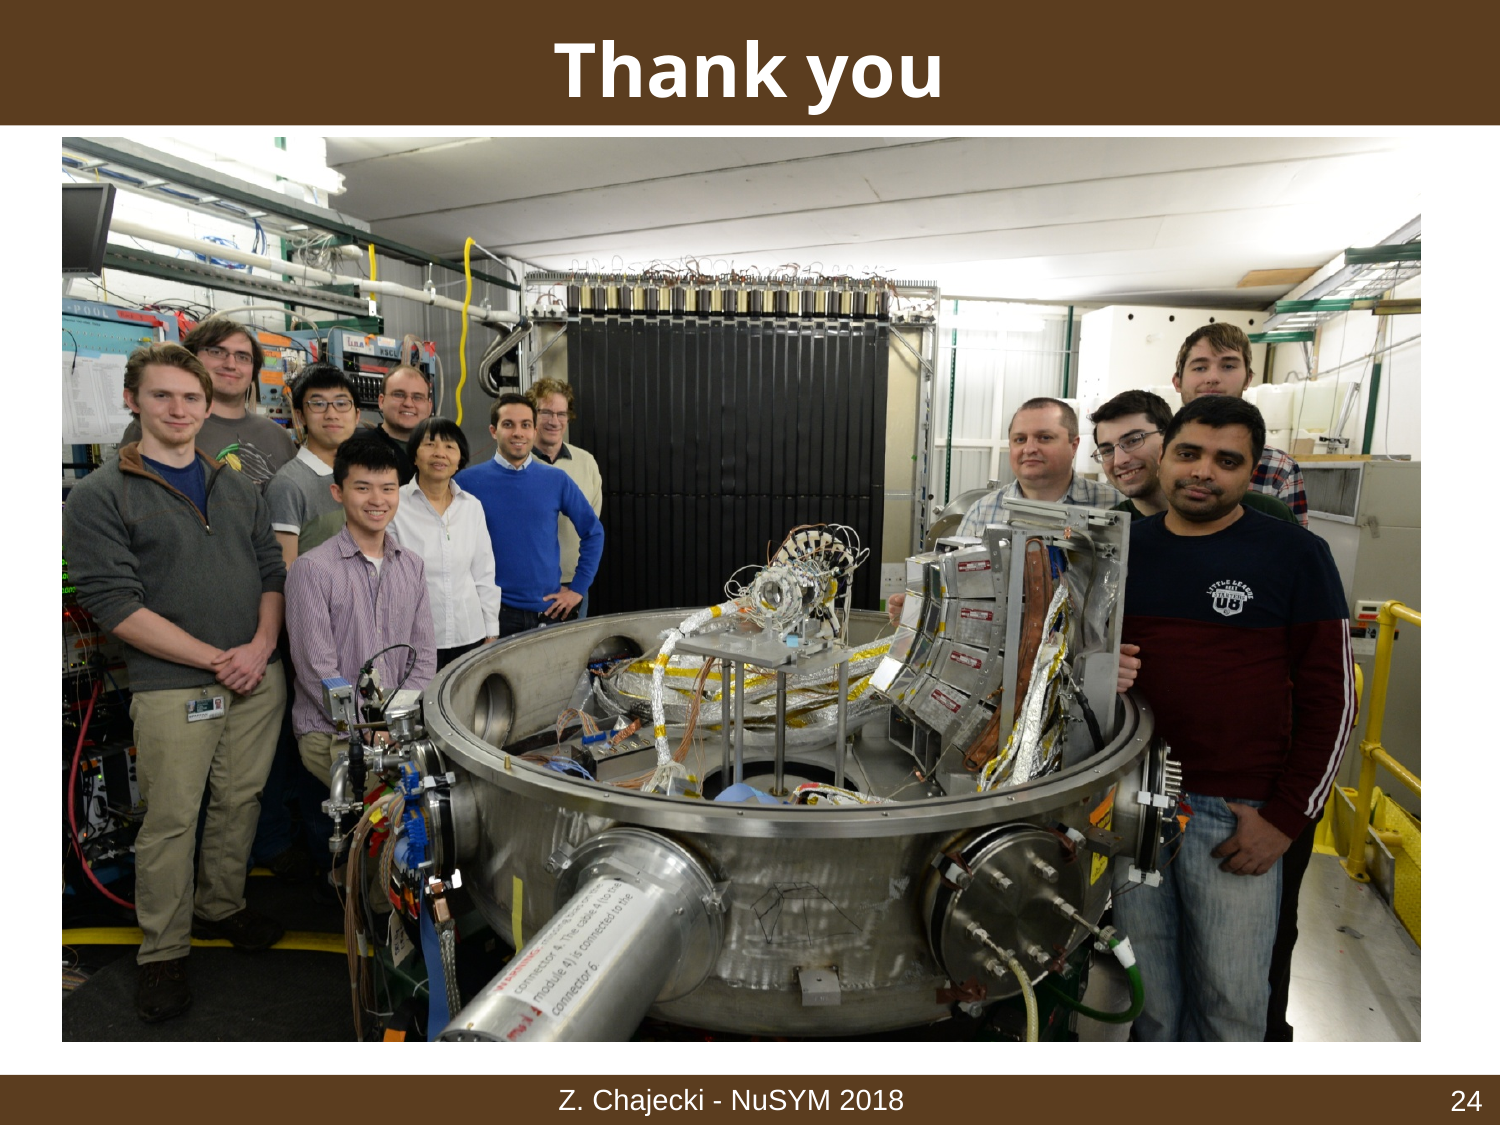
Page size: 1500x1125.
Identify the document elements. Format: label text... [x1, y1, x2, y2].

picture [62, 137, 1421, 1042]
footer Z. Chajecki - NuSYM 2018 [276, 1073, 1187, 1118]
text_box Thank you [0, 15, 1500, 121]
slide_number 23 [1250, 1074, 1498, 1125]
